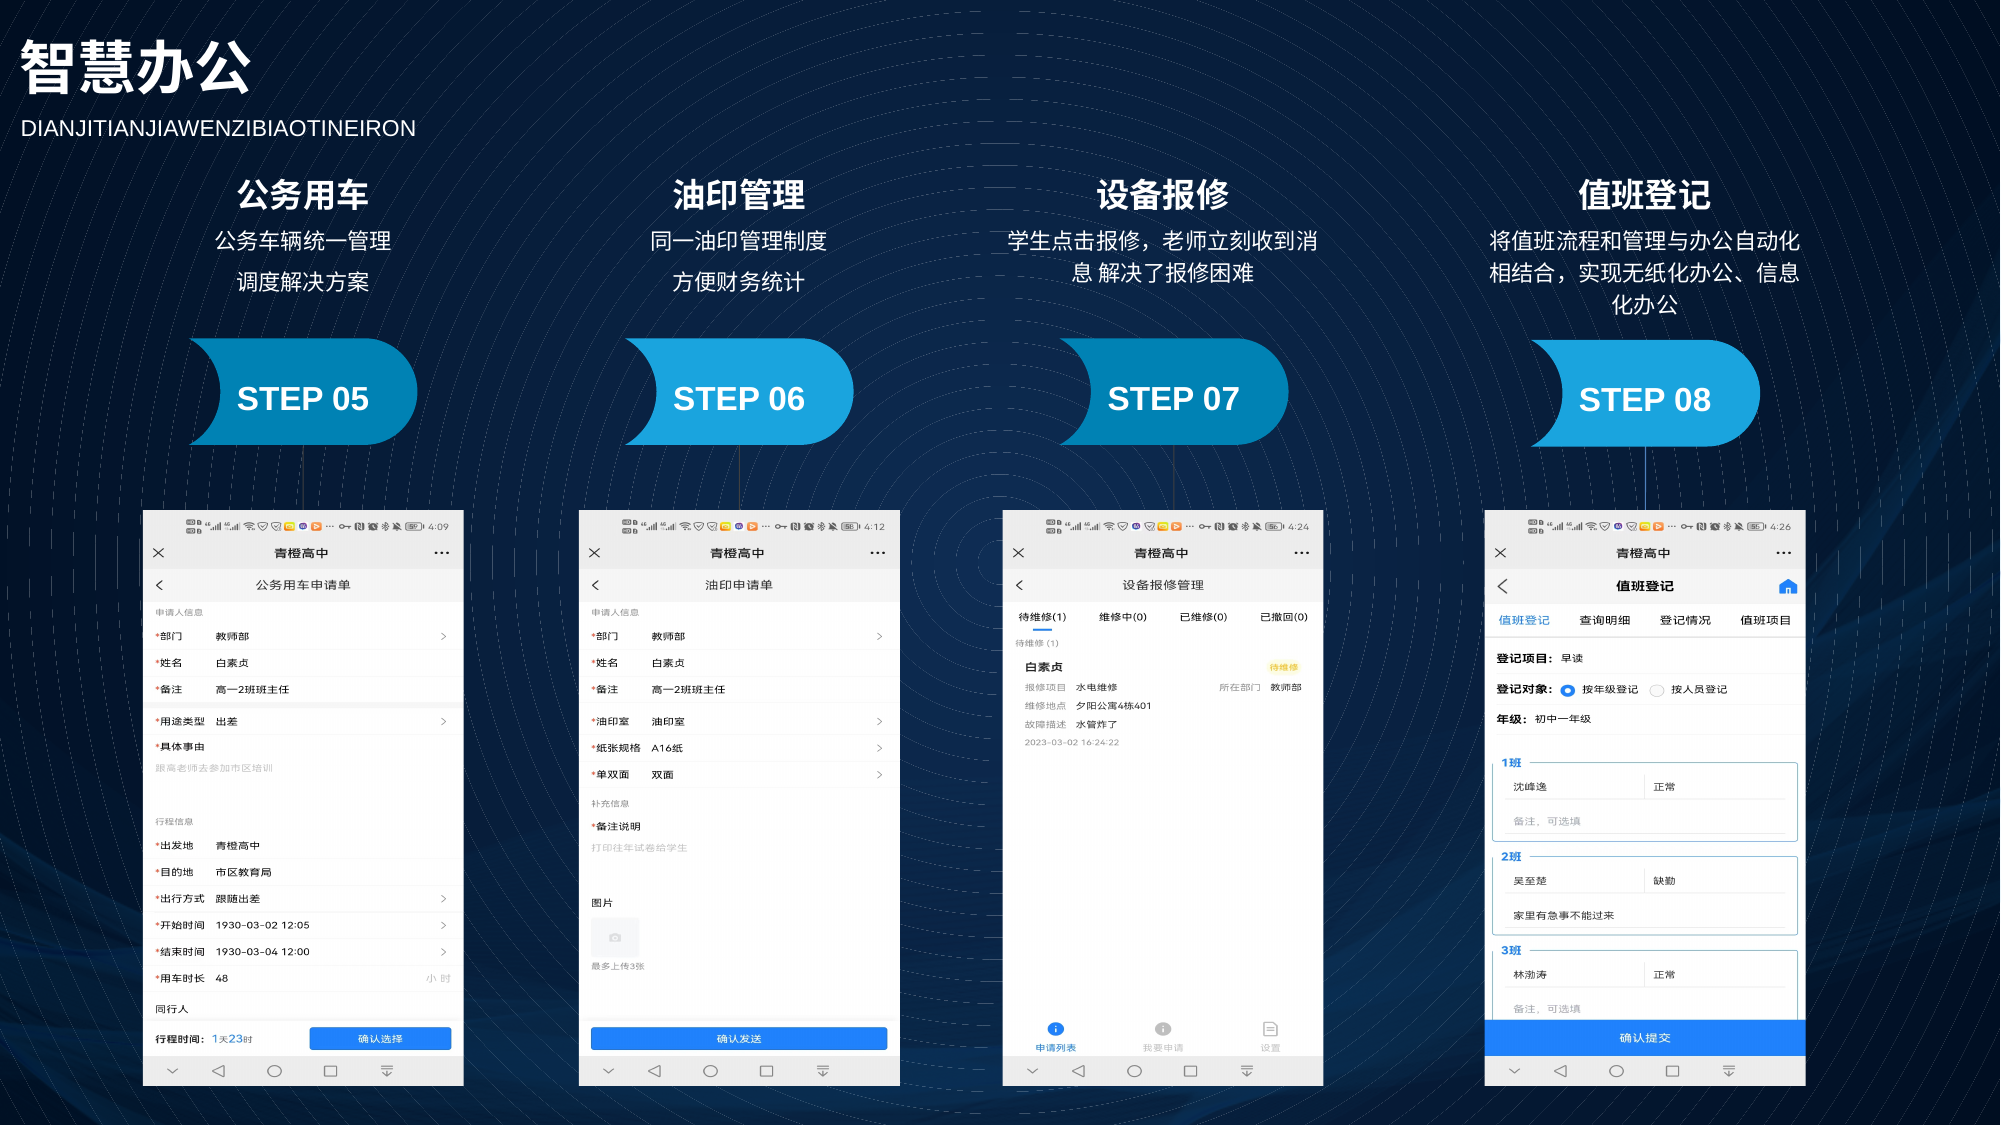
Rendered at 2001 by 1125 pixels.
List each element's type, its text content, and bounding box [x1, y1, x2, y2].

text_box [1059, 338, 1289, 445]
text_box STEP 07 [1096, 369, 1252, 417]
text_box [0, 23, 438, 150]
text_box [1530, 339, 1761, 447]
text_box [1002, 510, 1324, 1086]
text_box [578, 510, 900, 1086]
text_box STEP 06 [661, 369, 817, 417]
text_box STEP 08 [1567, 370, 1723, 419]
text_box 值班登记 将值班流程和管理与办公自动化相结合，实现无纸化办公、信息化办公 [1484, 166, 1806, 319]
text_box STEP 05 [225, 369, 381, 417]
text_box [624, 338, 854, 445]
text_box 设备报修 学生点击报修，老师立刻收到消息 解决了报修困难 [1002, 166, 1324, 287]
text_box 油印管理 同一油印管理制度 方便财务统计 [578, 166, 900, 295]
text_box [142, 510, 464, 1086]
text_box [1484, 510, 1806, 1086]
text_box 公务用车 公务车辆统一管理 调度解决方案 [142, 166, 464, 335]
text_box [188, 338, 418, 445]
